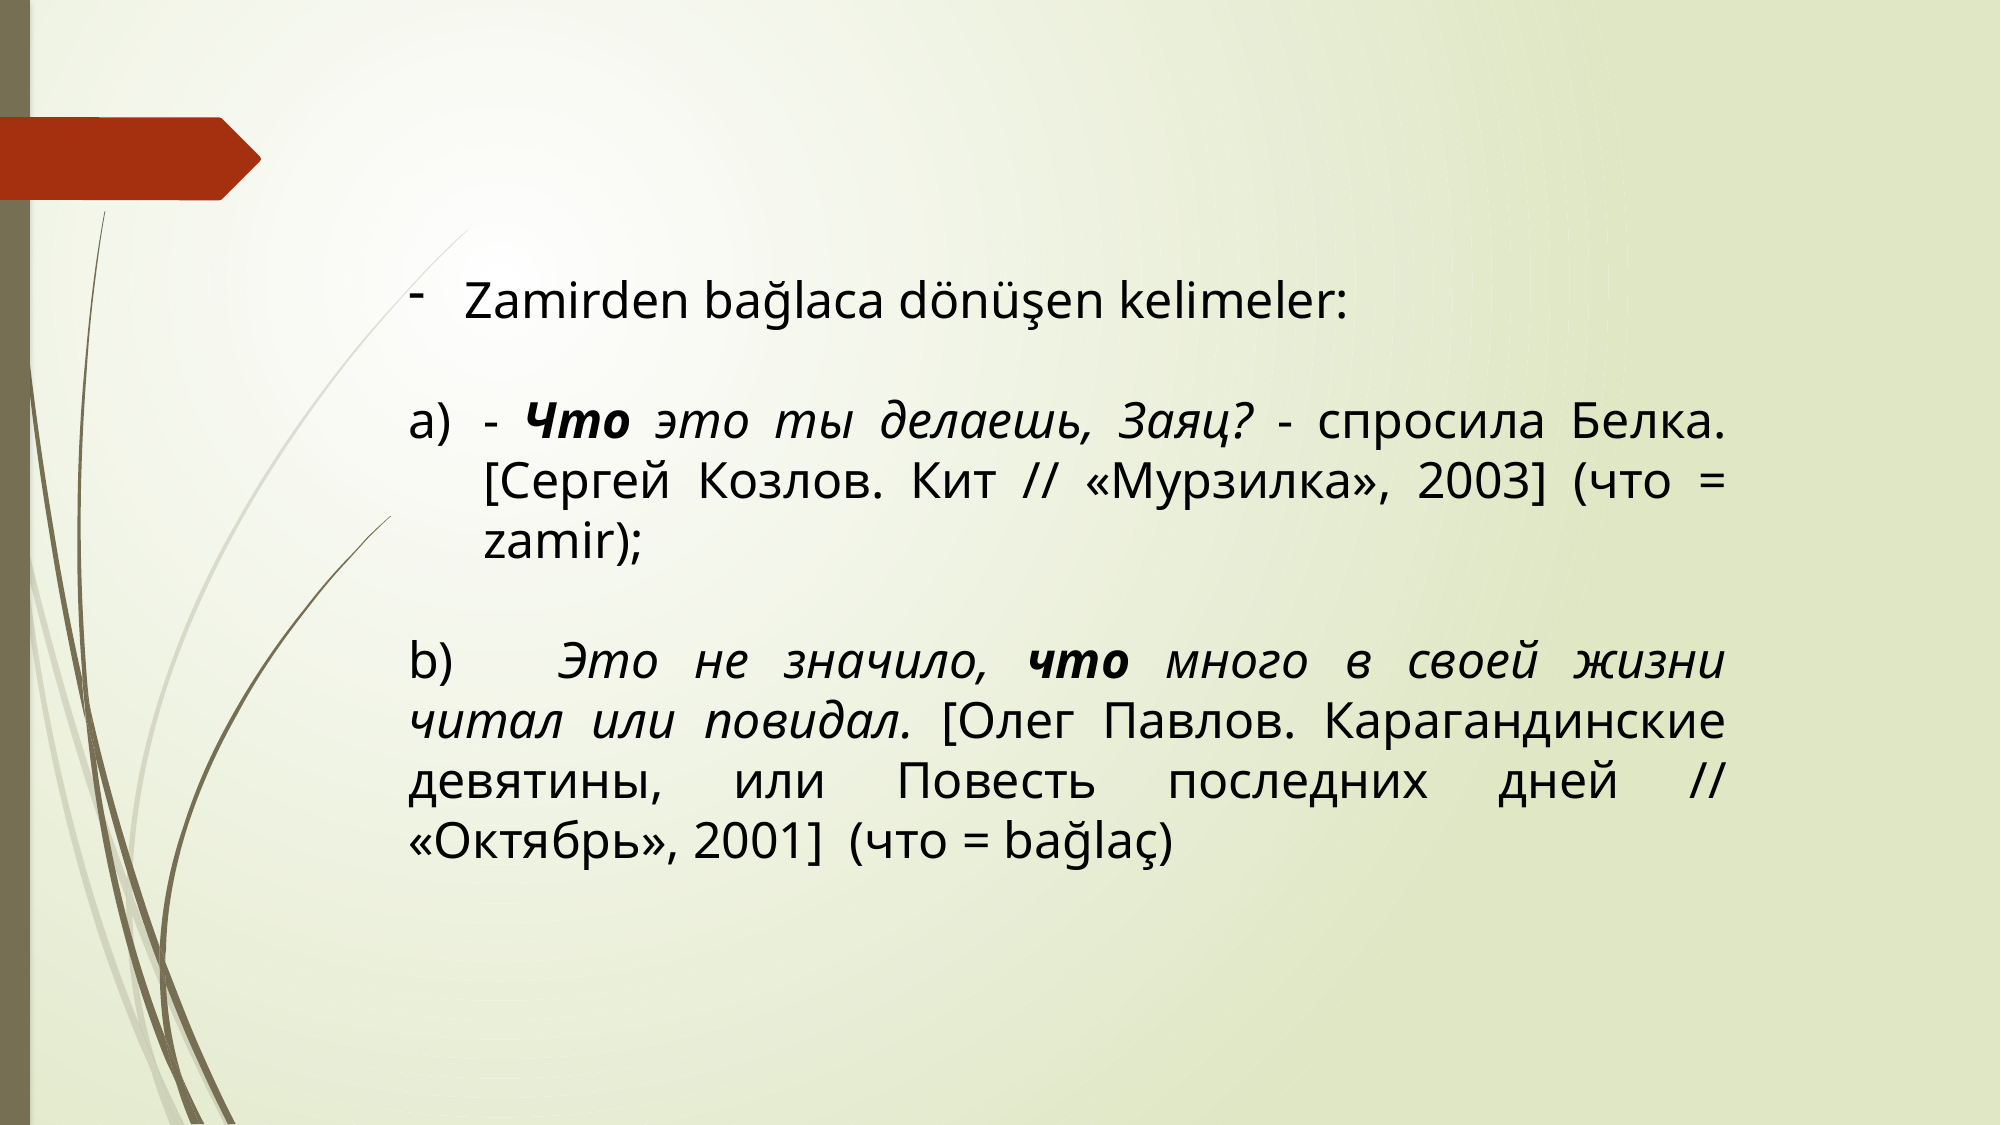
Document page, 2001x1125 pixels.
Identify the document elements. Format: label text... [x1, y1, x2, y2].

text_box Zamirden bağlaca dönüşen kelimeler: - Что это ты делаешь, Заяц? - спросила Белка. [Сергей Козлов. Кит // «Мурзилка», 2003] (что = zamir); b) Это не значило, что много в своей жизни читал или повидал. [Олег Павлов. Карагандинские девятины, или Повесть последних дней // «Октябрь», 2001] (что = bağlaç) [393, 261, 1742, 877]
